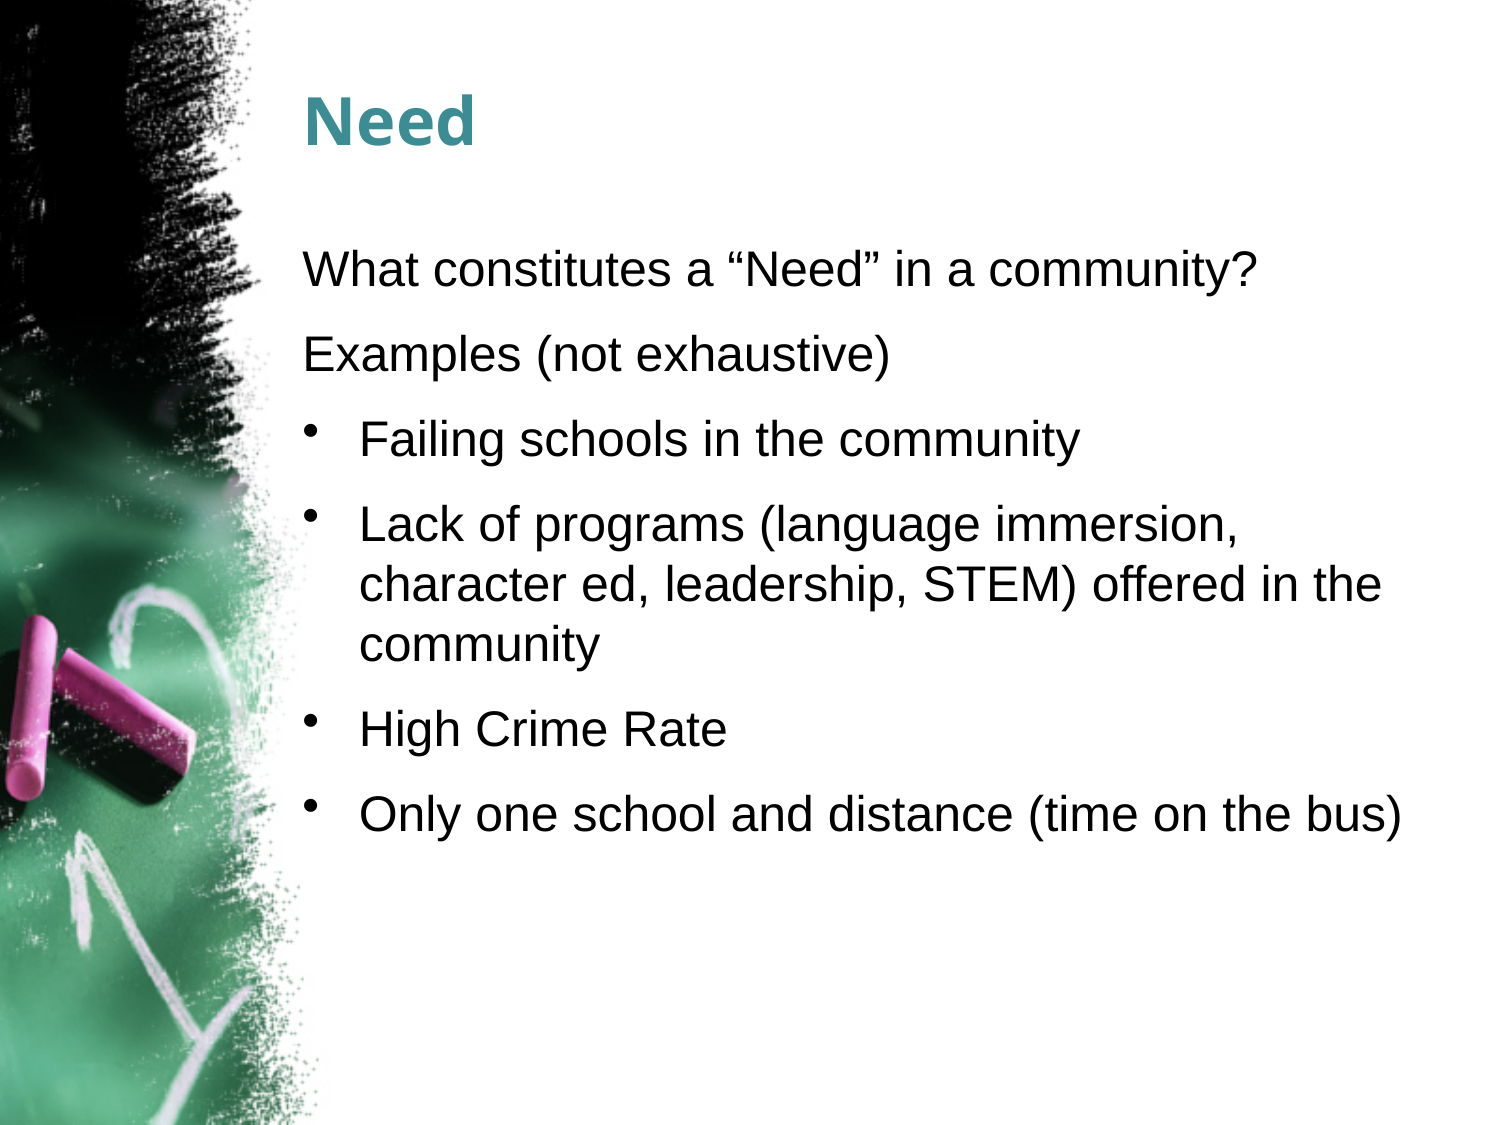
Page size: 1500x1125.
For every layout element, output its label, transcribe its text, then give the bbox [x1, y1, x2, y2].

picture [0, 0, 1500, 1125]
list What constitutes a “Need” in a community? Examples (not exhaustive) Failing schools in the community Lack of programs (language immersion, character ed, leadership, STEM) offered in the community High Crime Rate Only one school and distance (time on the bus) [287, 228, 1438, 979]
title Need [287, 50, 1438, 188]
